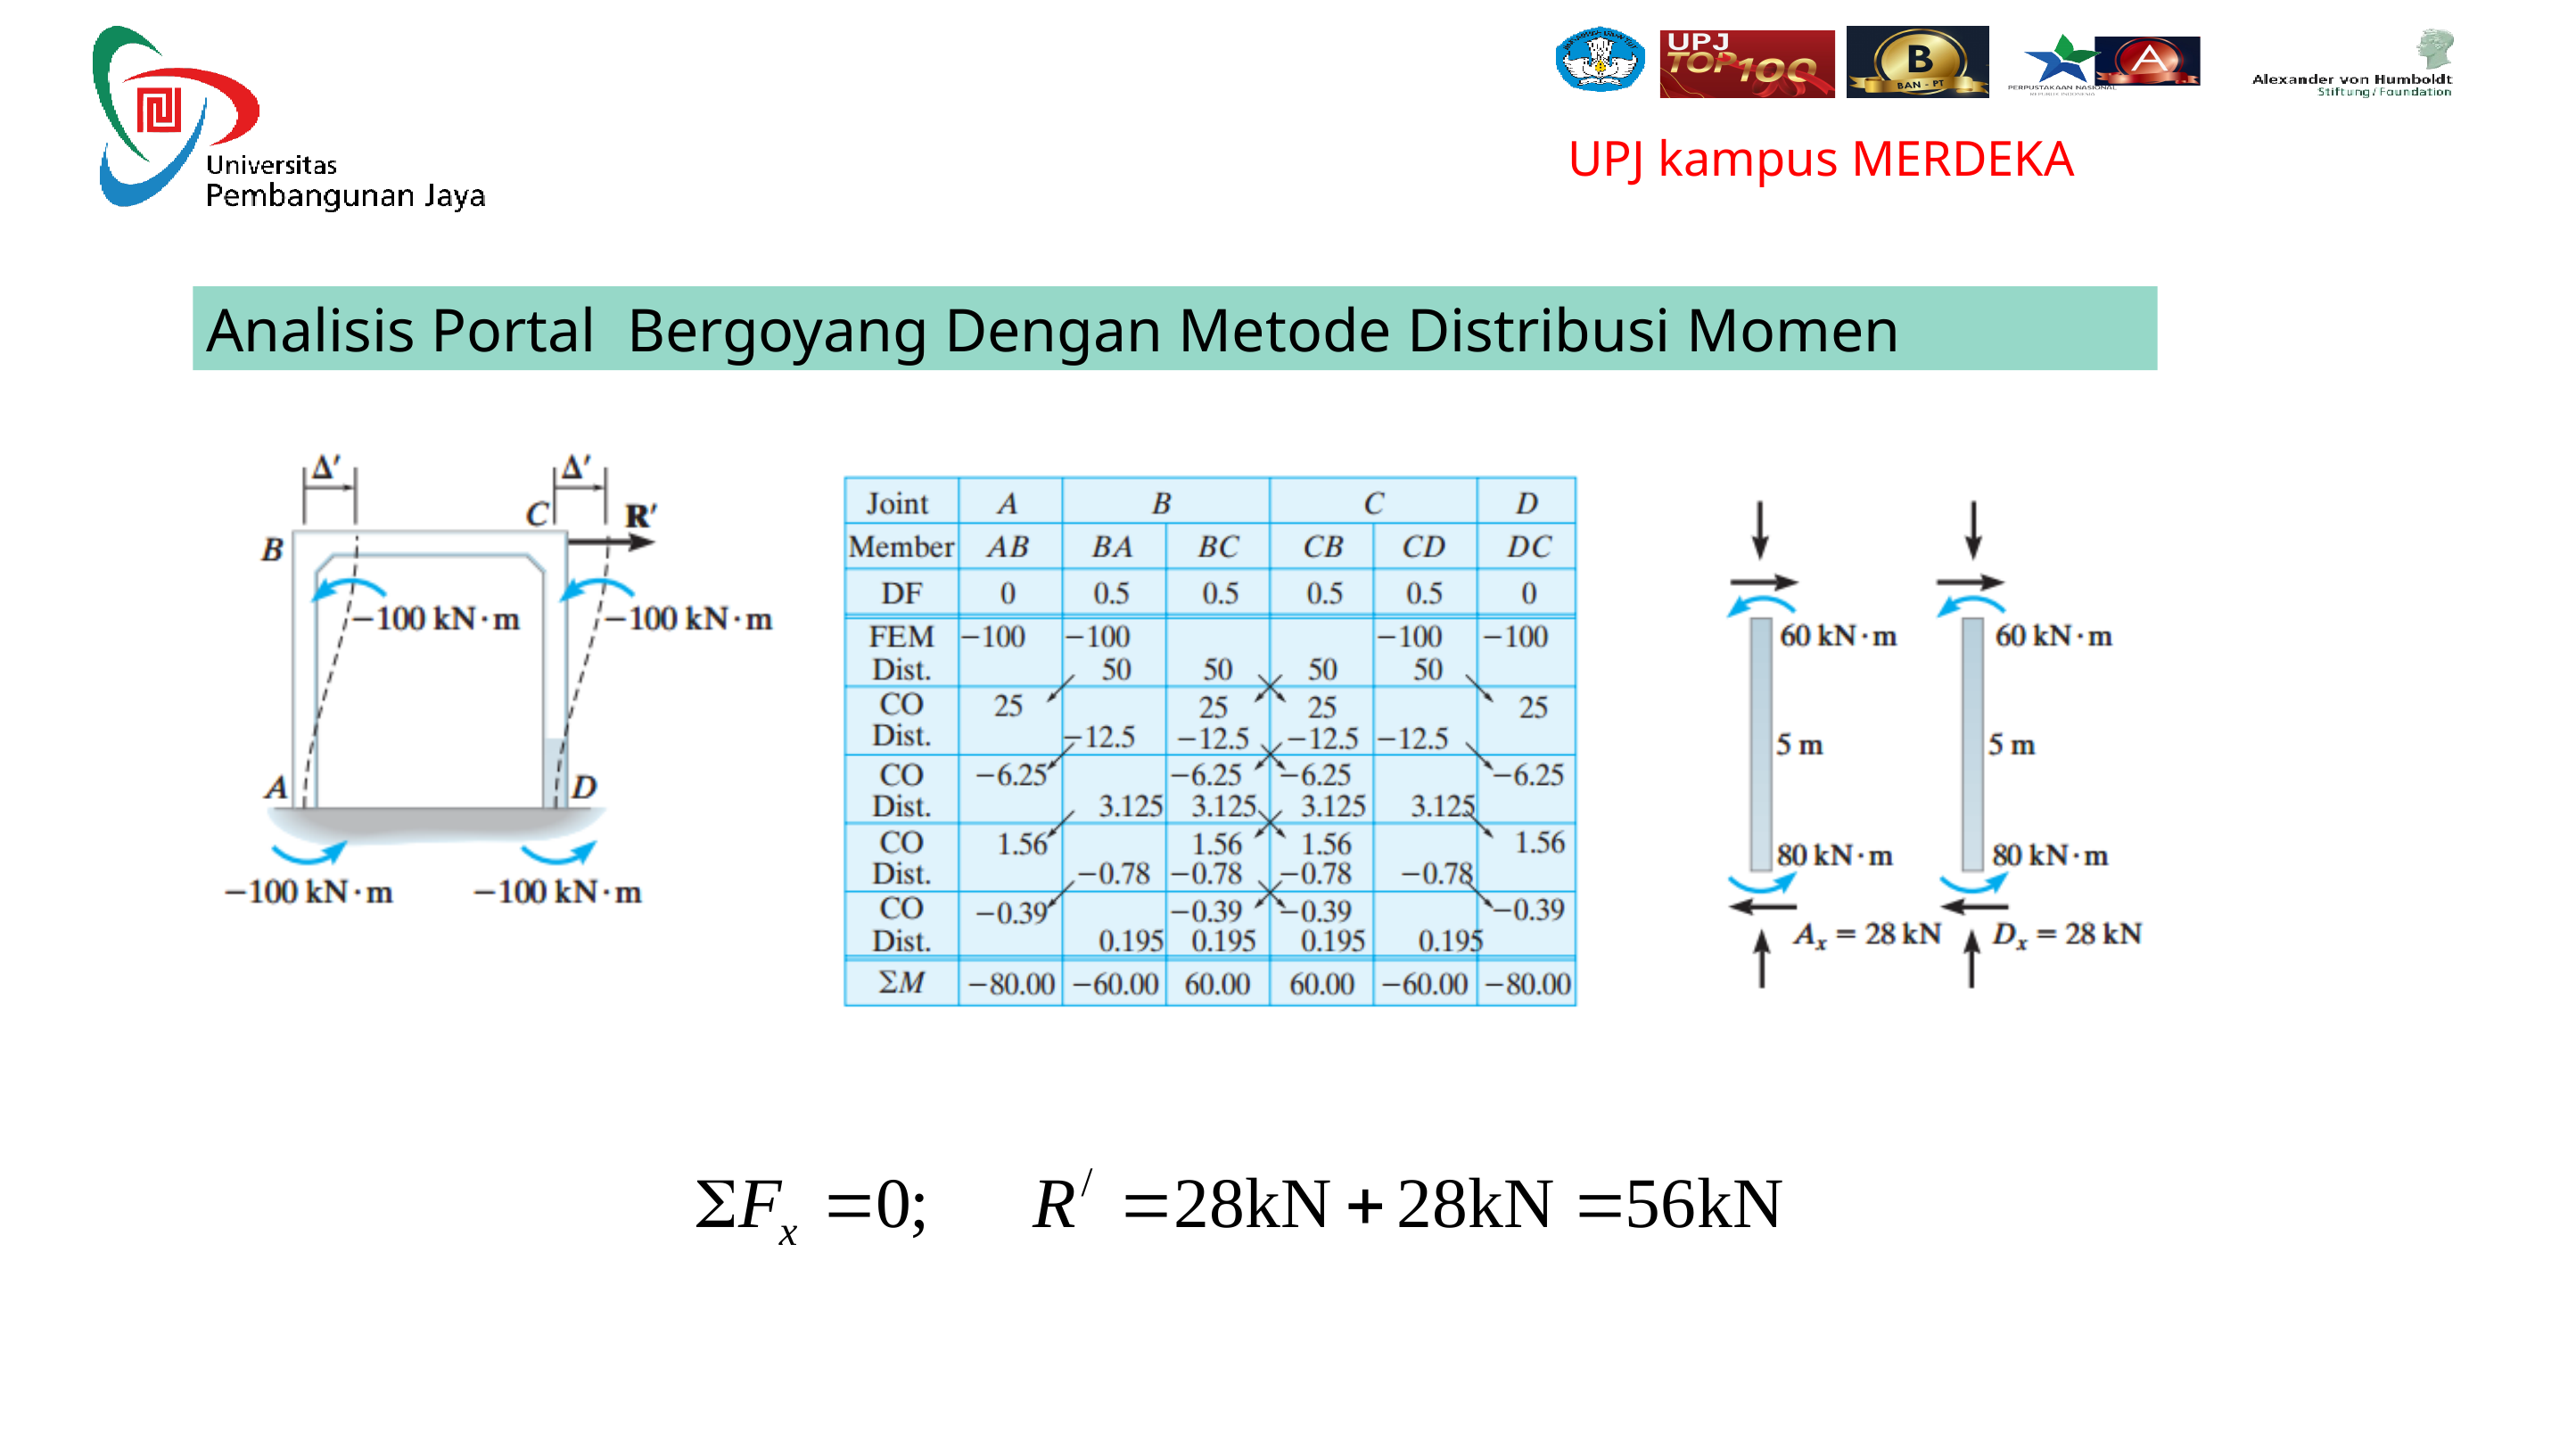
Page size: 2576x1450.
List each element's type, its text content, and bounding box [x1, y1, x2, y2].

picture [1847, 26, 1989, 98]
picture [1550, 24, 1652, 96]
picture [1704, 470, 2159, 1008]
picture [2238, 24, 2467, 98]
picture [93, 26, 487, 212]
picture [836, 470, 1584, 1012]
picture [192, 441, 787, 917]
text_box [686, 1149, 1799, 1265]
picture [2005, 29, 2201, 98]
text_box Analisis Portal Bergoyang Dengan Metode Distribusi Momen [193, 286, 2158, 371]
picture [1659, 30, 1836, 98]
